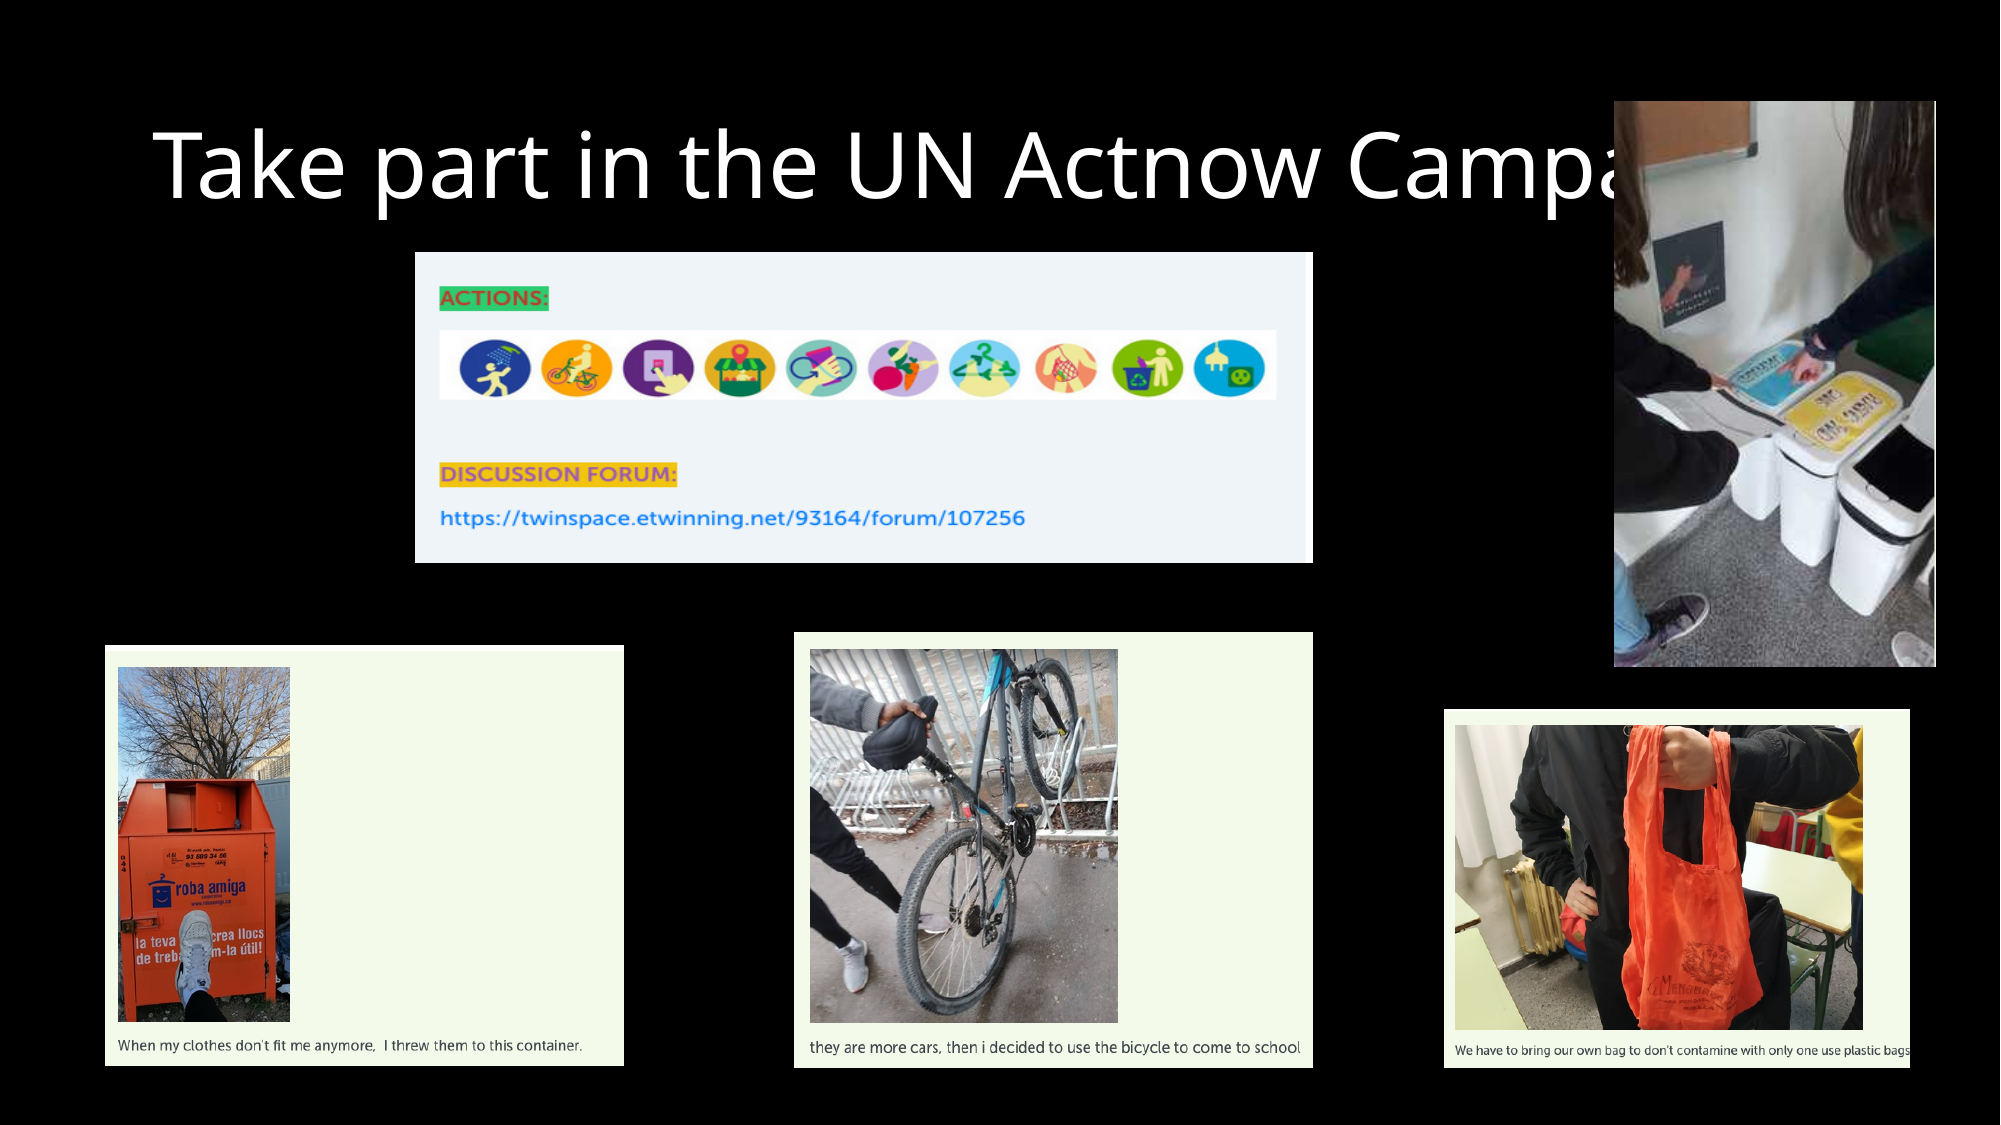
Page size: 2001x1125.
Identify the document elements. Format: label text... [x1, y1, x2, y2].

title Take part in the UN Actnow Campaign [137, 59, 1863, 278]
picture [794, 632, 1313, 1068]
picture [1614, 101, 1936, 667]
picture [104, 645, 624, 1066]
picture [1444, 709, 1910, 1068]
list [415, 252, 1313, 563]
